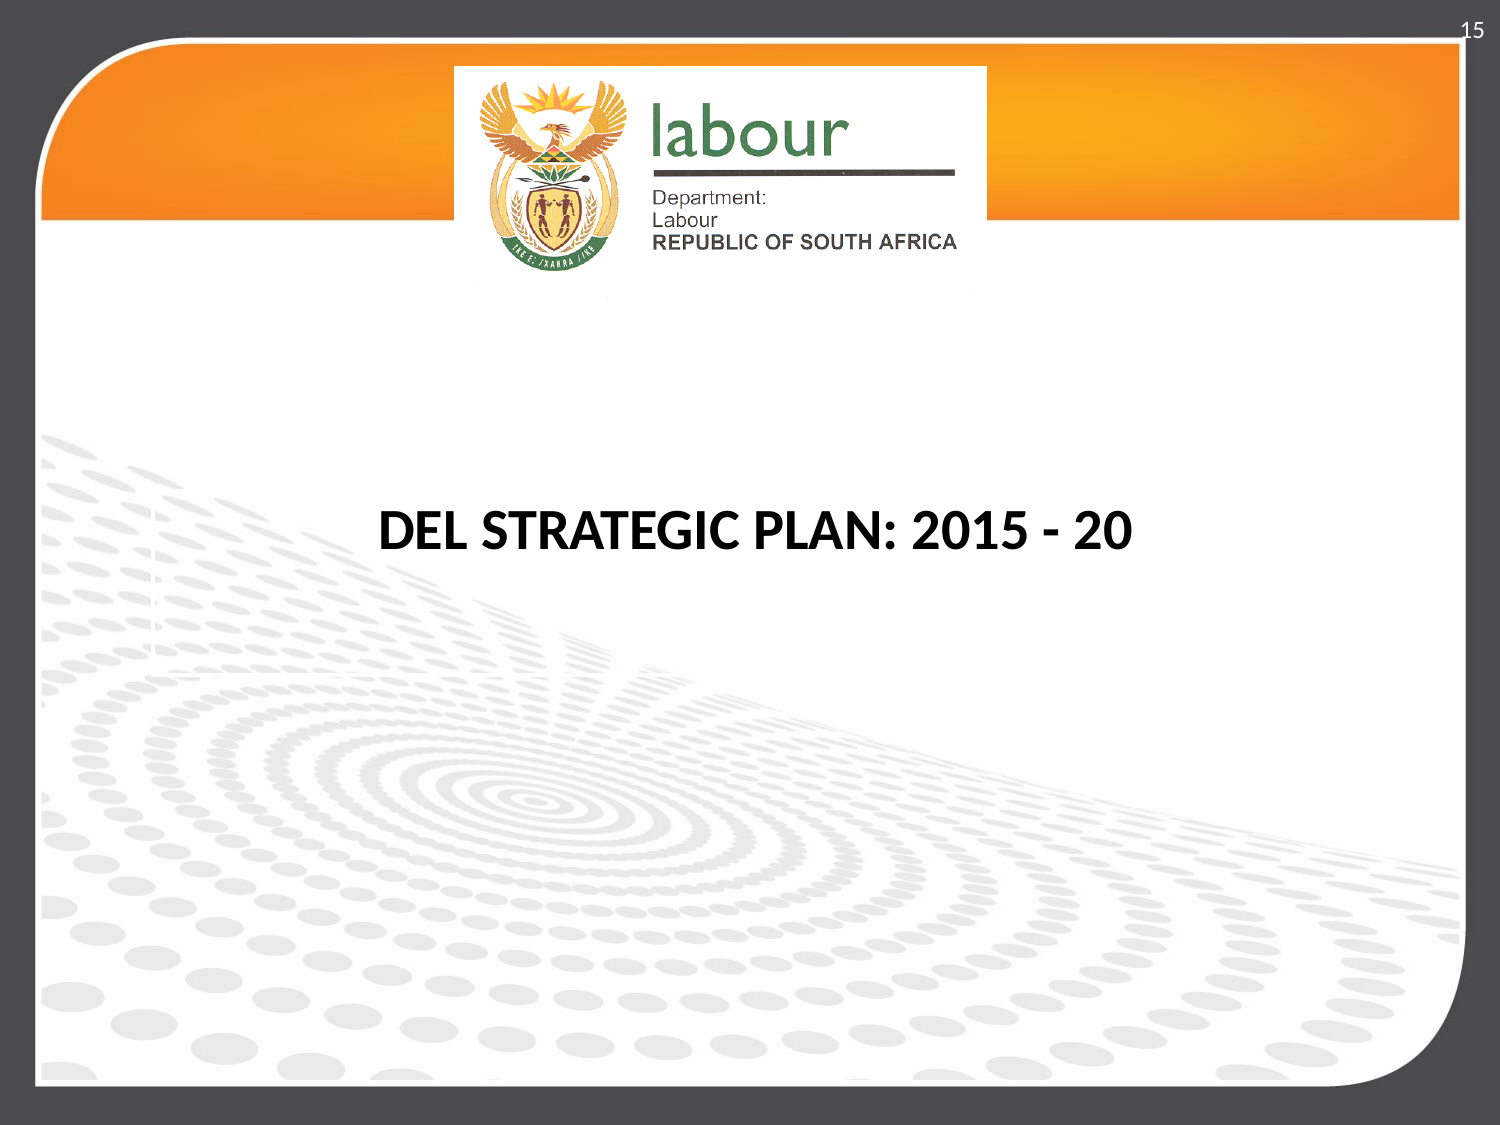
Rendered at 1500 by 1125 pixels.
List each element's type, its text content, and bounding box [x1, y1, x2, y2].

subtitle DEL STRATEGIC PLAN: 2015 - 20 [151, 489, 1360, 677]
title [112, 361, 1388, 603]
slide_number 15 [1149, 0, 1500, 59]
picture [0, 0, 1500, 1125]
